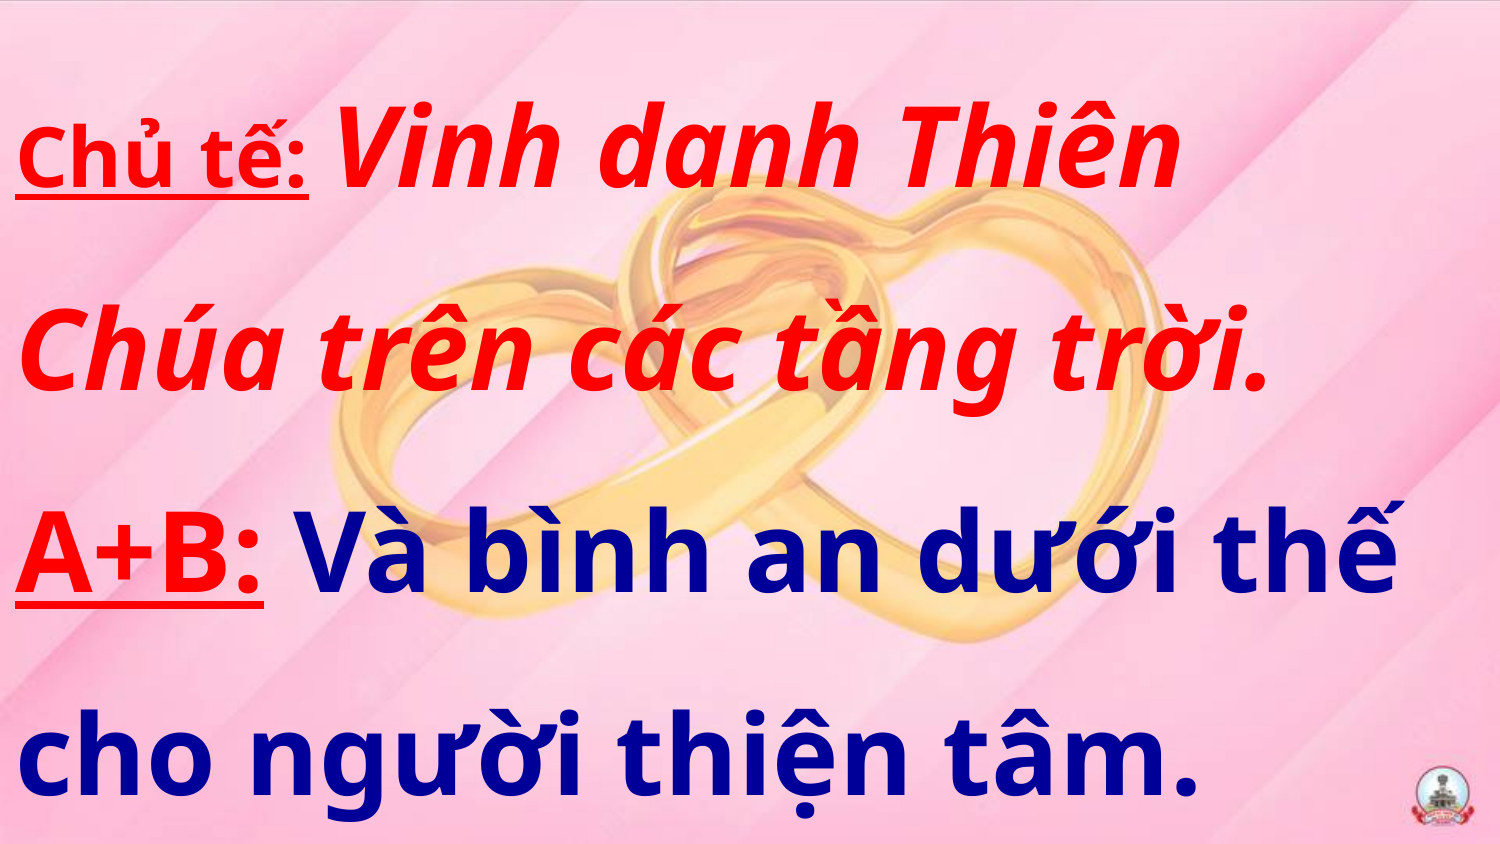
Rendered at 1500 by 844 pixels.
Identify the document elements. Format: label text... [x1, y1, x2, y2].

subtitle Chủ tế: Vinh danh Thiên Chúa trên các tầng trời. A+B: Và bình an dưới thế cho người thiện tâm. [0, 0, 1500, 844]
